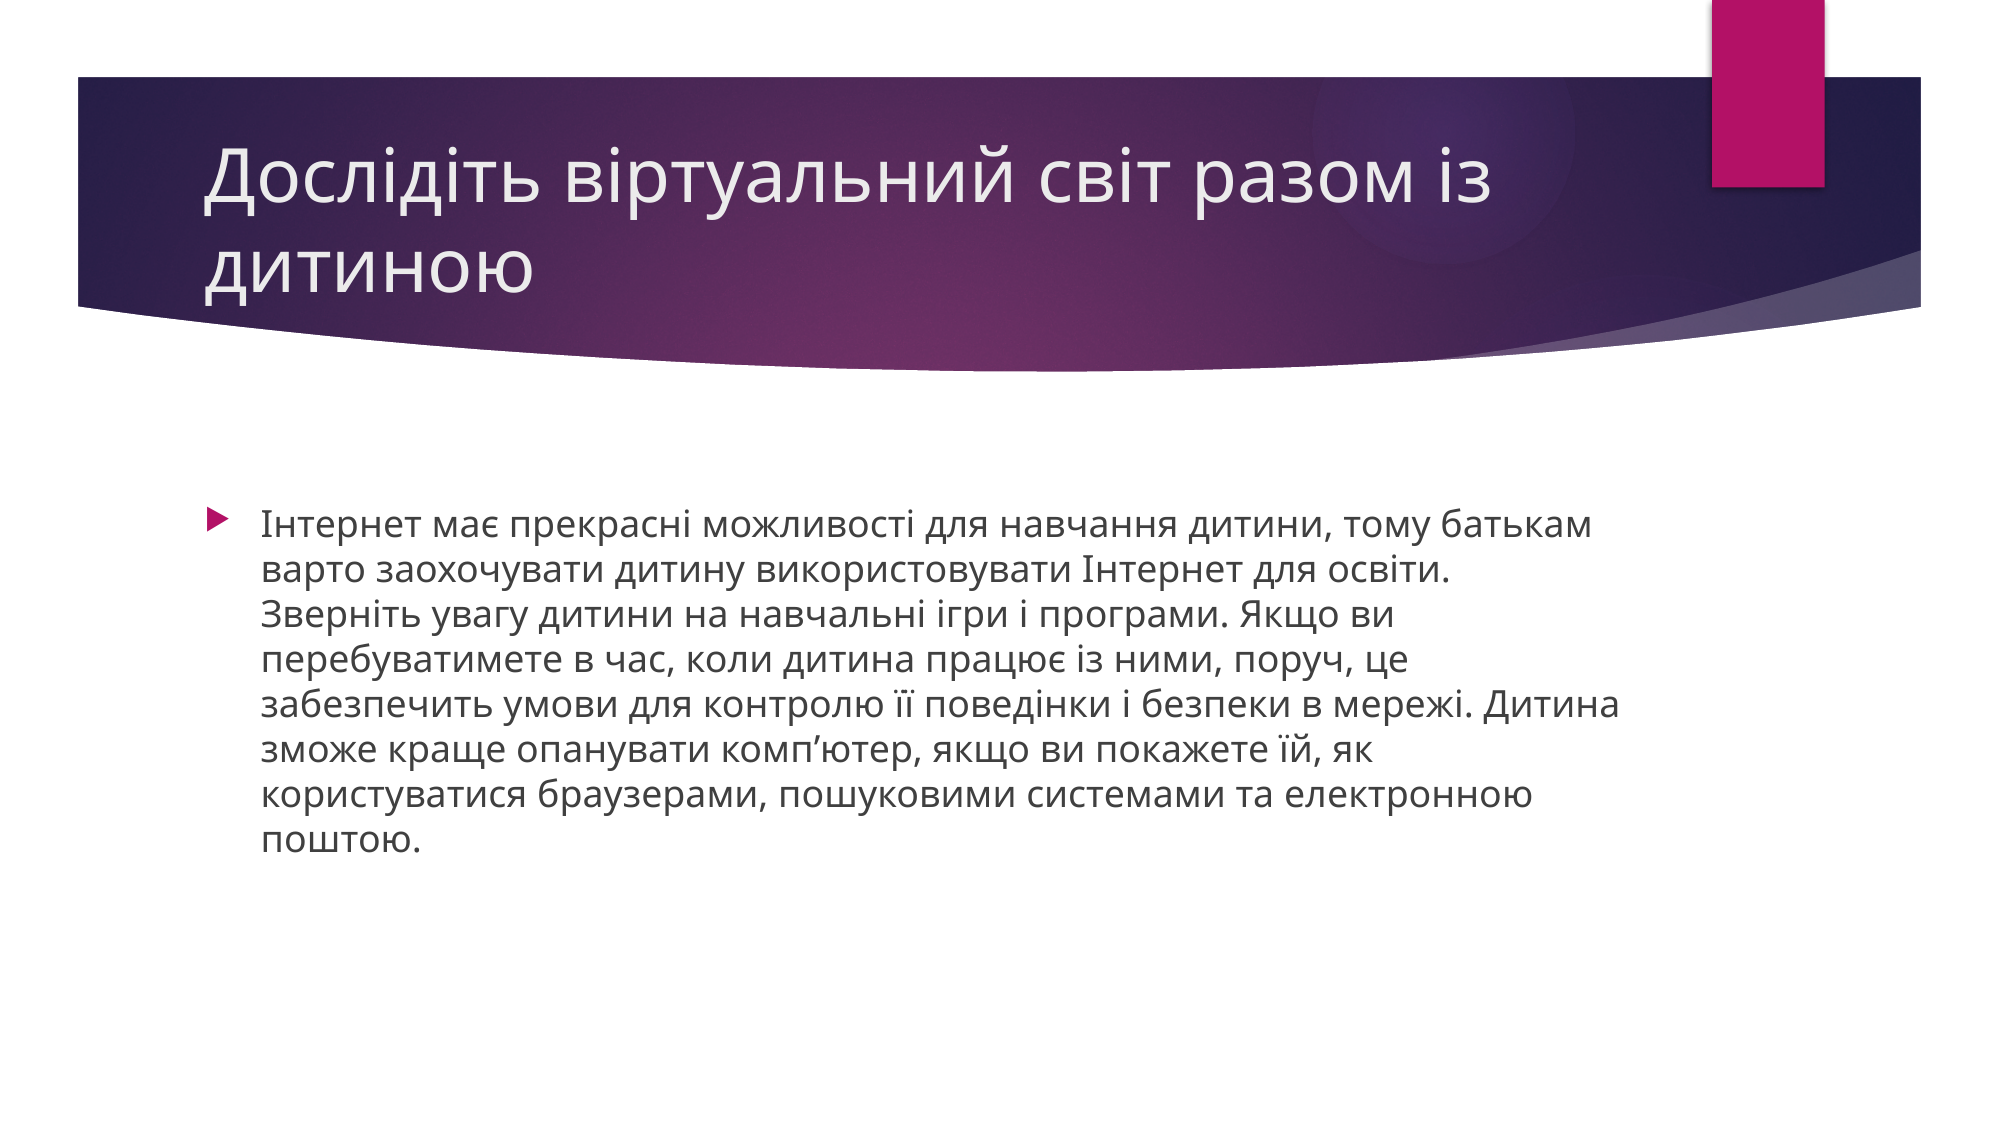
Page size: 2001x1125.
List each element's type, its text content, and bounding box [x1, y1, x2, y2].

title Дослідіть віртуальний світ разом із дитиною [189, 159, 1627, 276]
list Інтернет має прекрасні можливості для навчання дитини, тому батькам варто заохочувати дитину використовувати Інтернет для освіти. Зверніть увагу дитини на навчальні ігри і програми. Якщо ви перебуватимете в час, коли дитина працює із ними, поруч, це забезпечить умови для контролю її поведінки і безпеки в мережі. Дитина зможе краще опанувати комп’ютер, якщо ви покажете їй, як користуватися браузерами, пошуковими системами та електронною поштою. [189, 427, 1638, 988]
